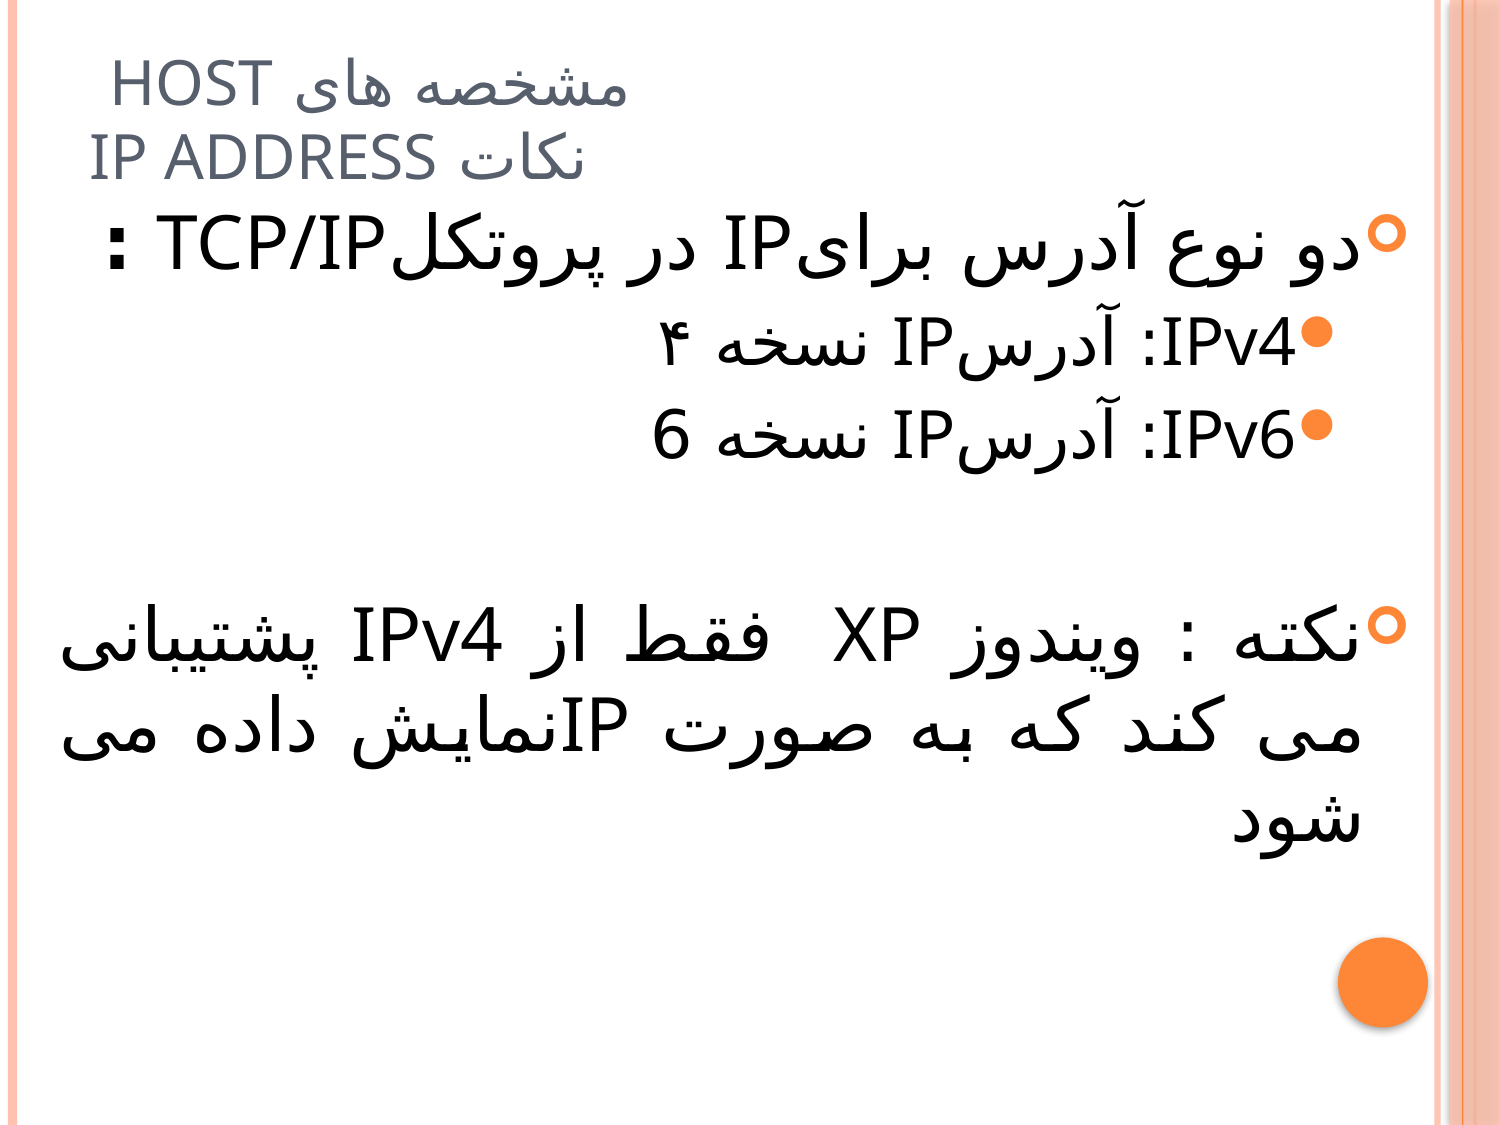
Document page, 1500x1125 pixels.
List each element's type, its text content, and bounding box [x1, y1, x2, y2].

title مشخصه های Host نکات IP Address [75, 24, 1300, 187]
list دو نوع آدرس برایIP در پروتکلTCP/IP : IPv4: آدرسIP نسخه ۴ IPv6: آدرسIP نسخه 6 نکته : ويندوز XP فقط از IPv4 پشتيبانی می کند که به صورت IPنمايش داده می شود [37, 187, 1425, 1125]
